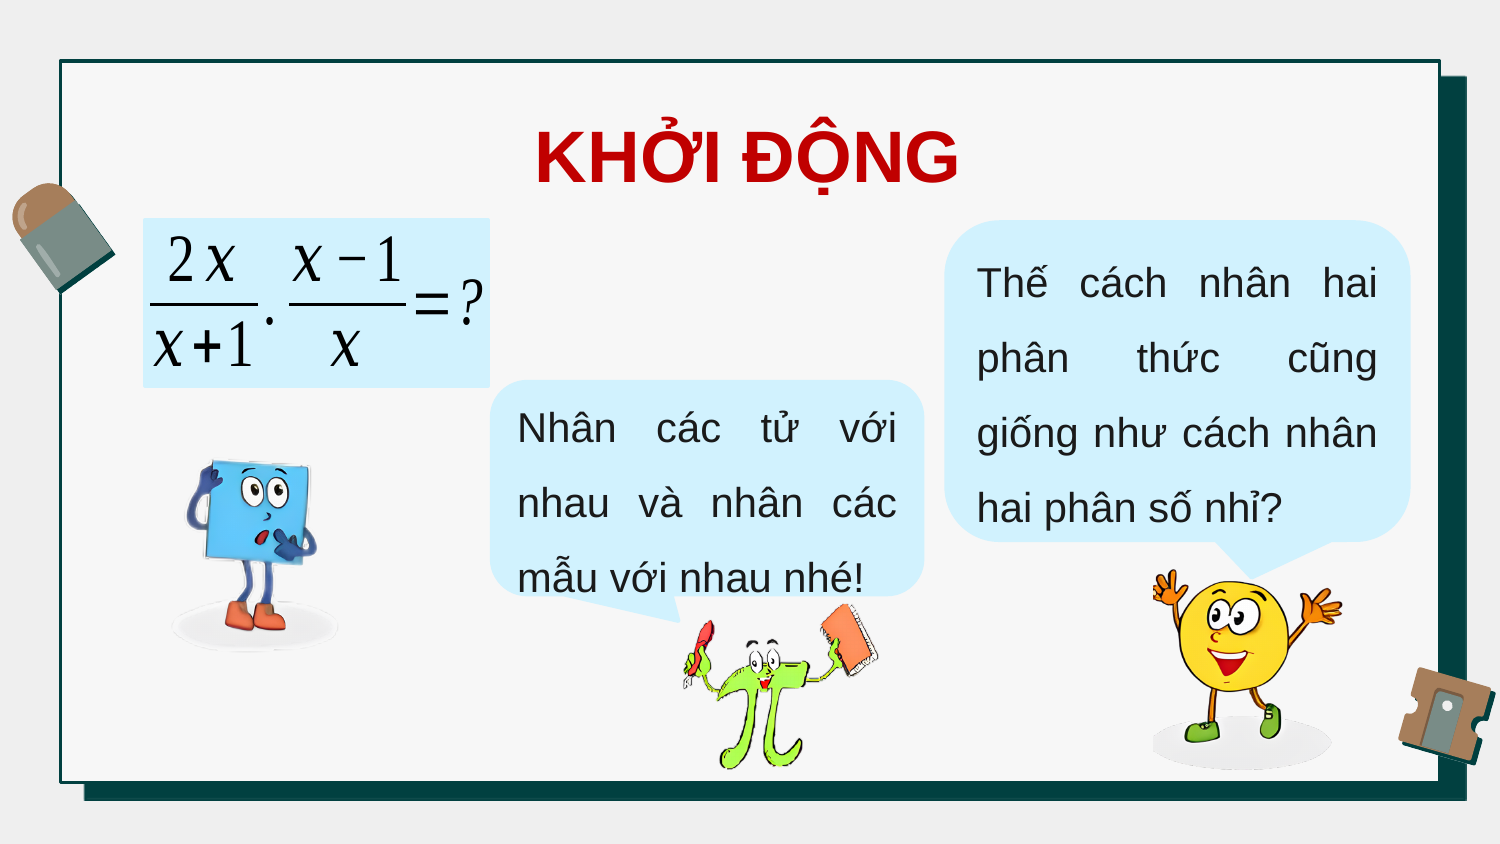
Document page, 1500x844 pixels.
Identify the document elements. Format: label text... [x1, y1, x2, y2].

text_box Nhân các tử với nhau và nhân các mẫu với nhau nhé! [491, 381, 923, 616]
title KHỞI ĐỘNG [115, 94, 1382, 181]
picture [140, 412, 360, 668]
picture [660, 553, 895, 805]
picture [1153, 539, 1369, 780]
text_box Thế cách nhân hai phân thức cũng giống như cách nhân hai phân số nhỉ? [946, 222, 1409, 540]
